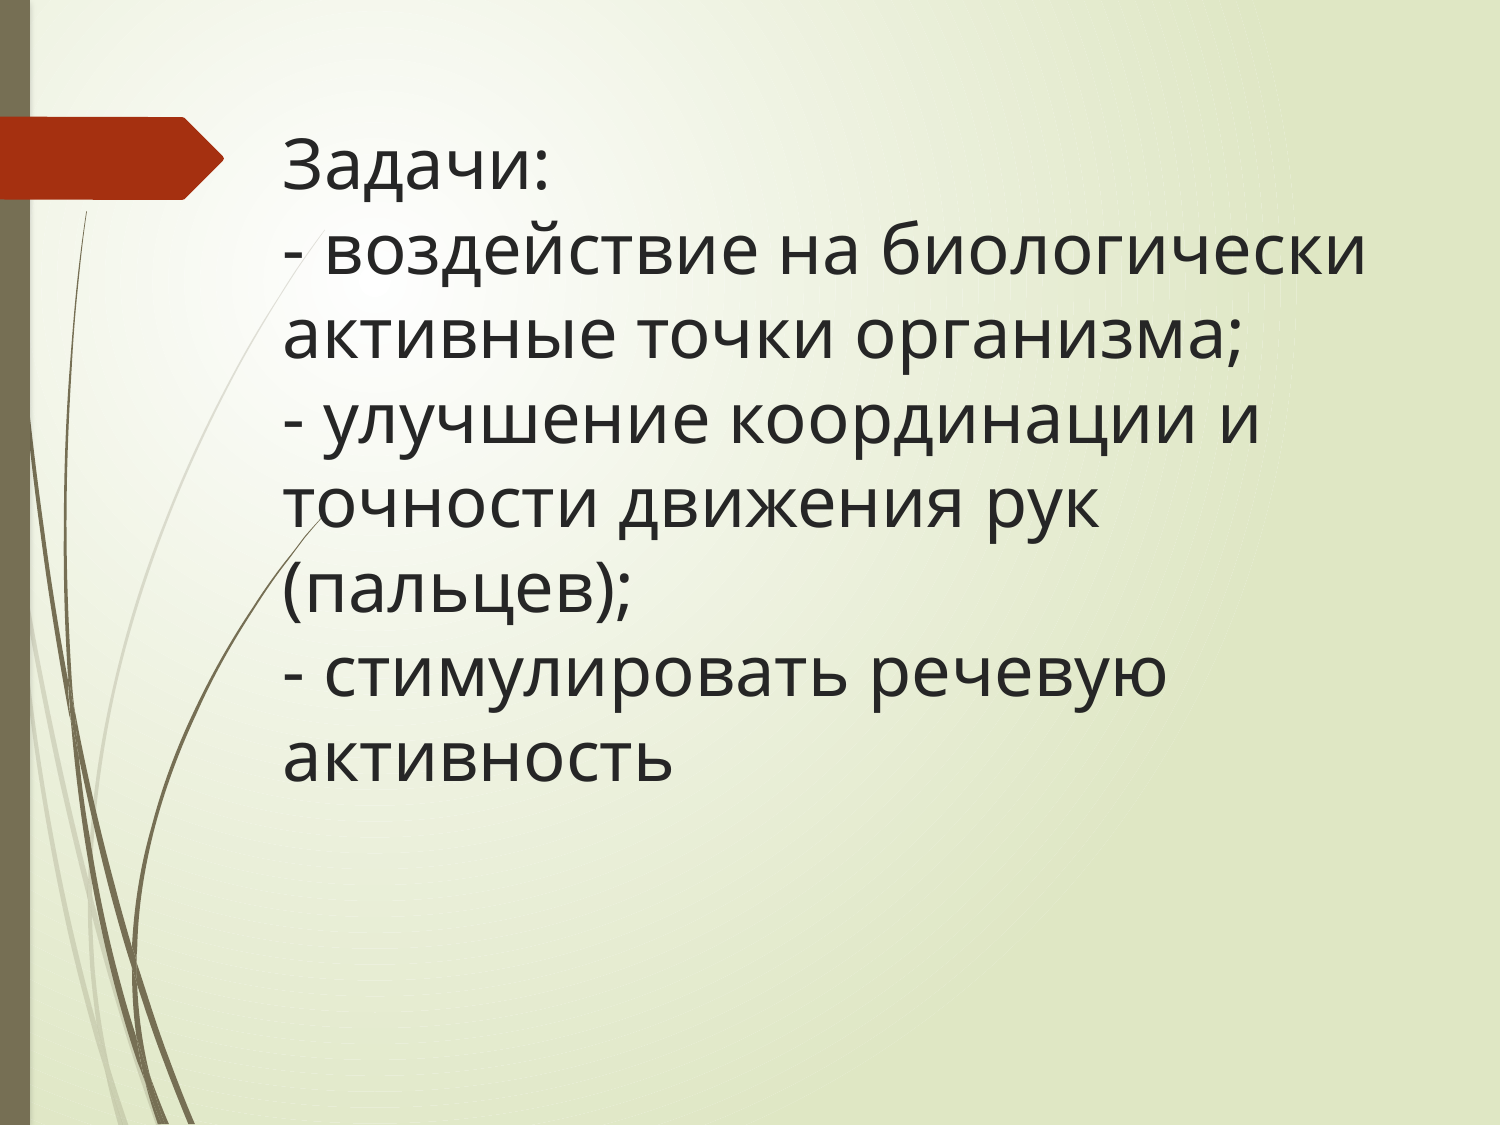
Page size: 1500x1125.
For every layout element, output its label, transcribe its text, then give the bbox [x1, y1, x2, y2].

title Задачи: - воздействие на биологически активные точки организма; - улучшение координации и точности движения рук (пальцев); - стимулировать речевую активность [267, 111, 1446, 817]
